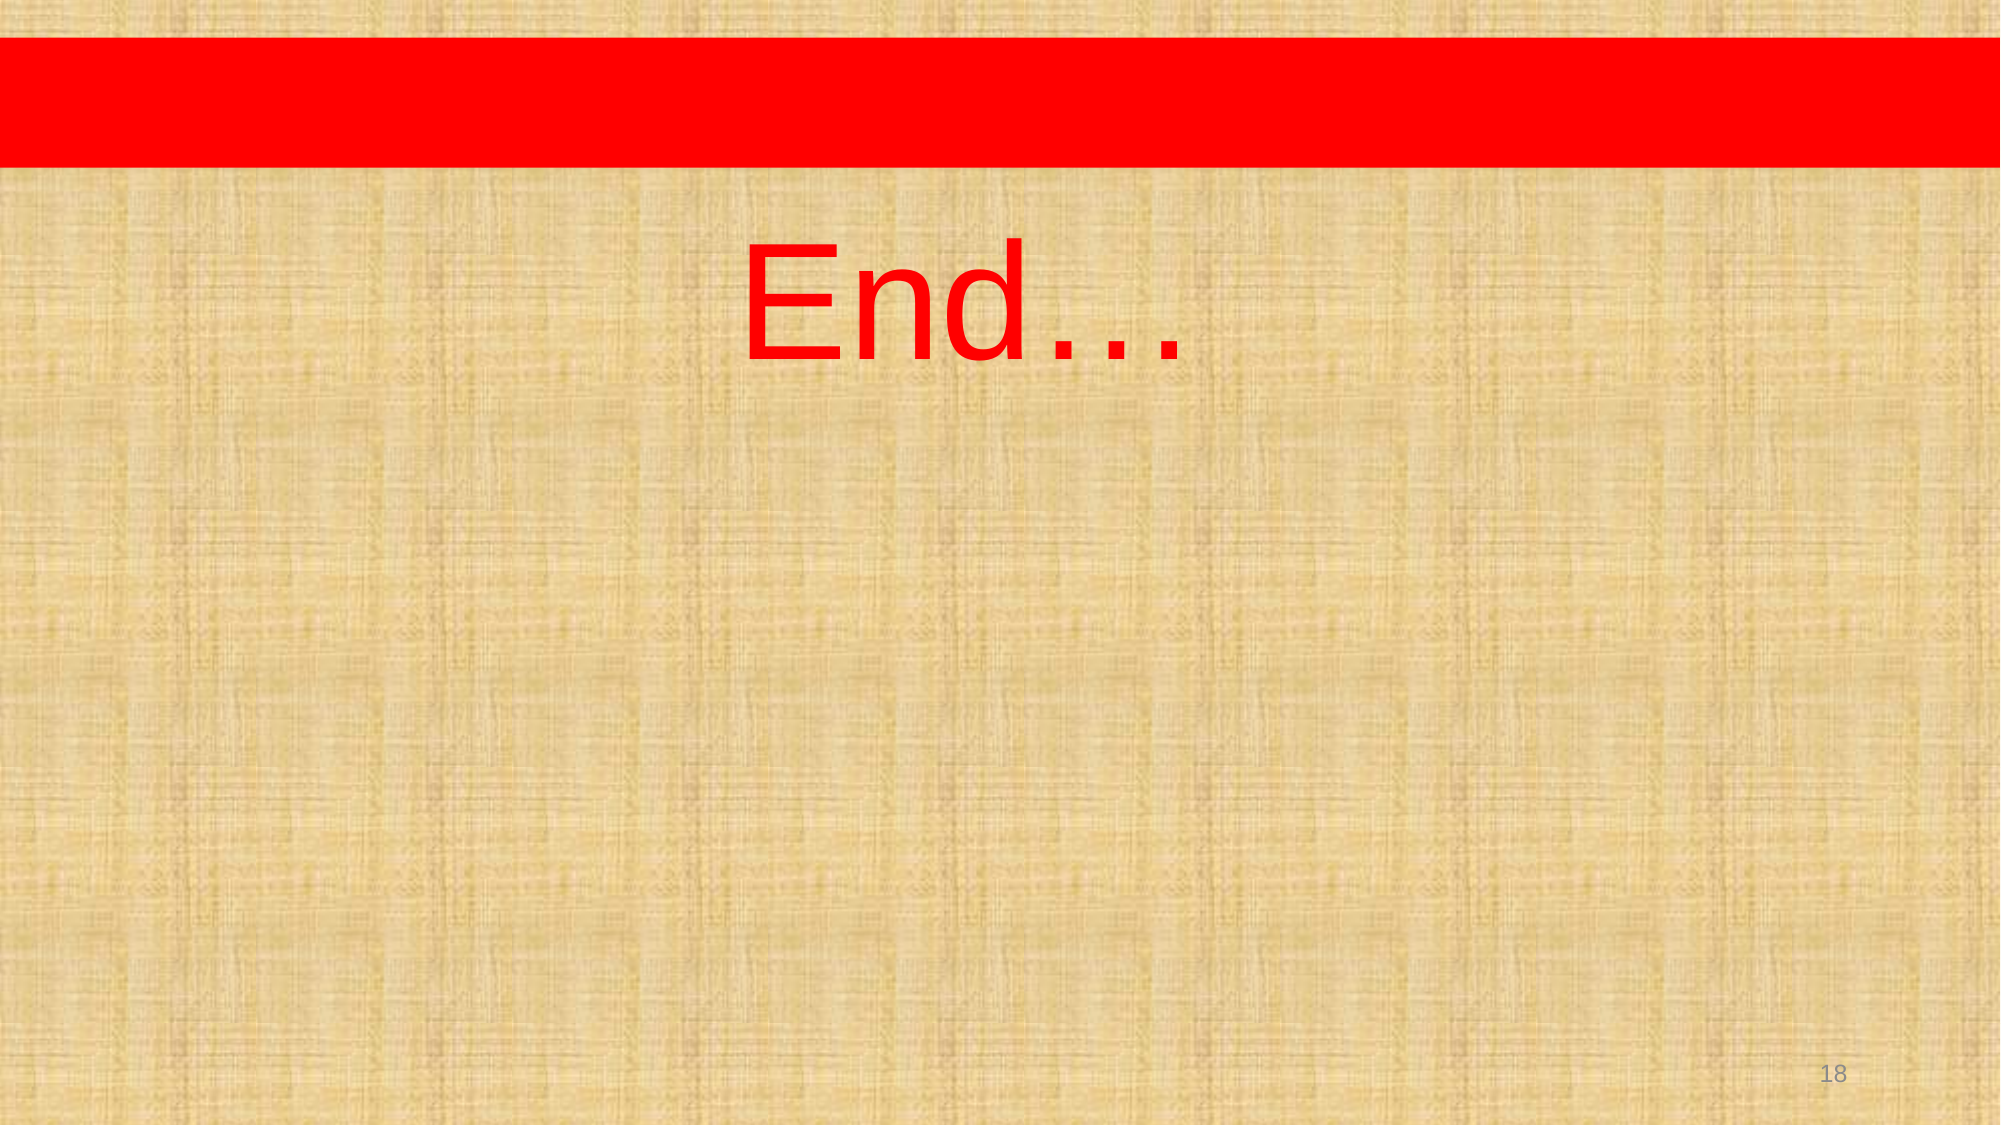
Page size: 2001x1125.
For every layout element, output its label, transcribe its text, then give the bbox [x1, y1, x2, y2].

list End… [143, 223, 1794, 1050]
slide_number 18 [1412, 1042, 1863, 1103]
title [0, 37, 2000, 168]
picture [0, 0, 2001, 1125]
